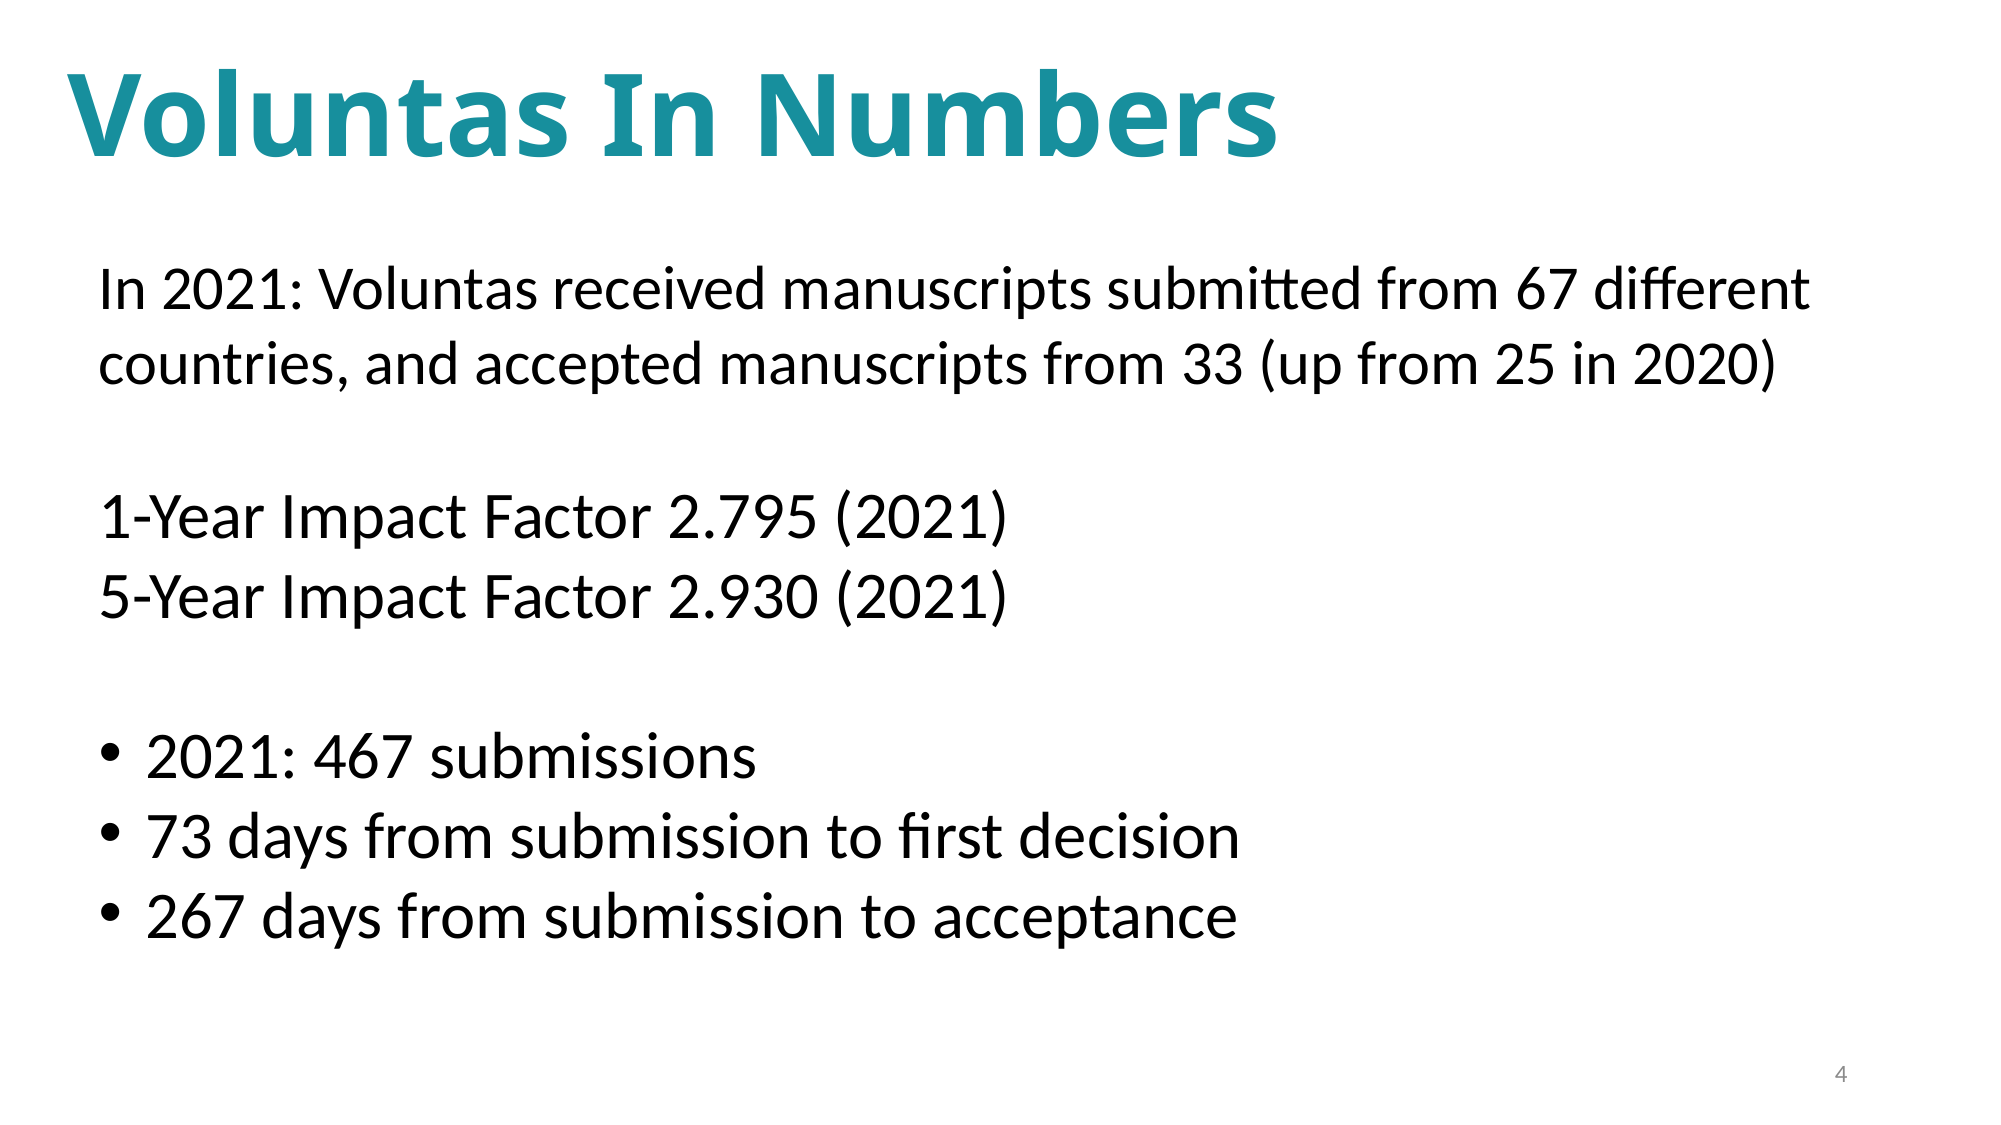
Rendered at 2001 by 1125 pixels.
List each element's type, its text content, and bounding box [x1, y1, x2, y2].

title Voluntas In Numbers [52, 62, 1620, 177]
text_box In 2021: Voluntas received manuscripts submitted from 67 different countries, and accepted manuscripts from 33 (up from 25 in 2020) 1-Year Impact Factor 2.795 (2021) 5-Year Impact Factor 2.930 (2021) 2021: 467 submissions 73 days from submission to first decision 267 days from submission to acceptance [98, 246, 1981, 1125]
